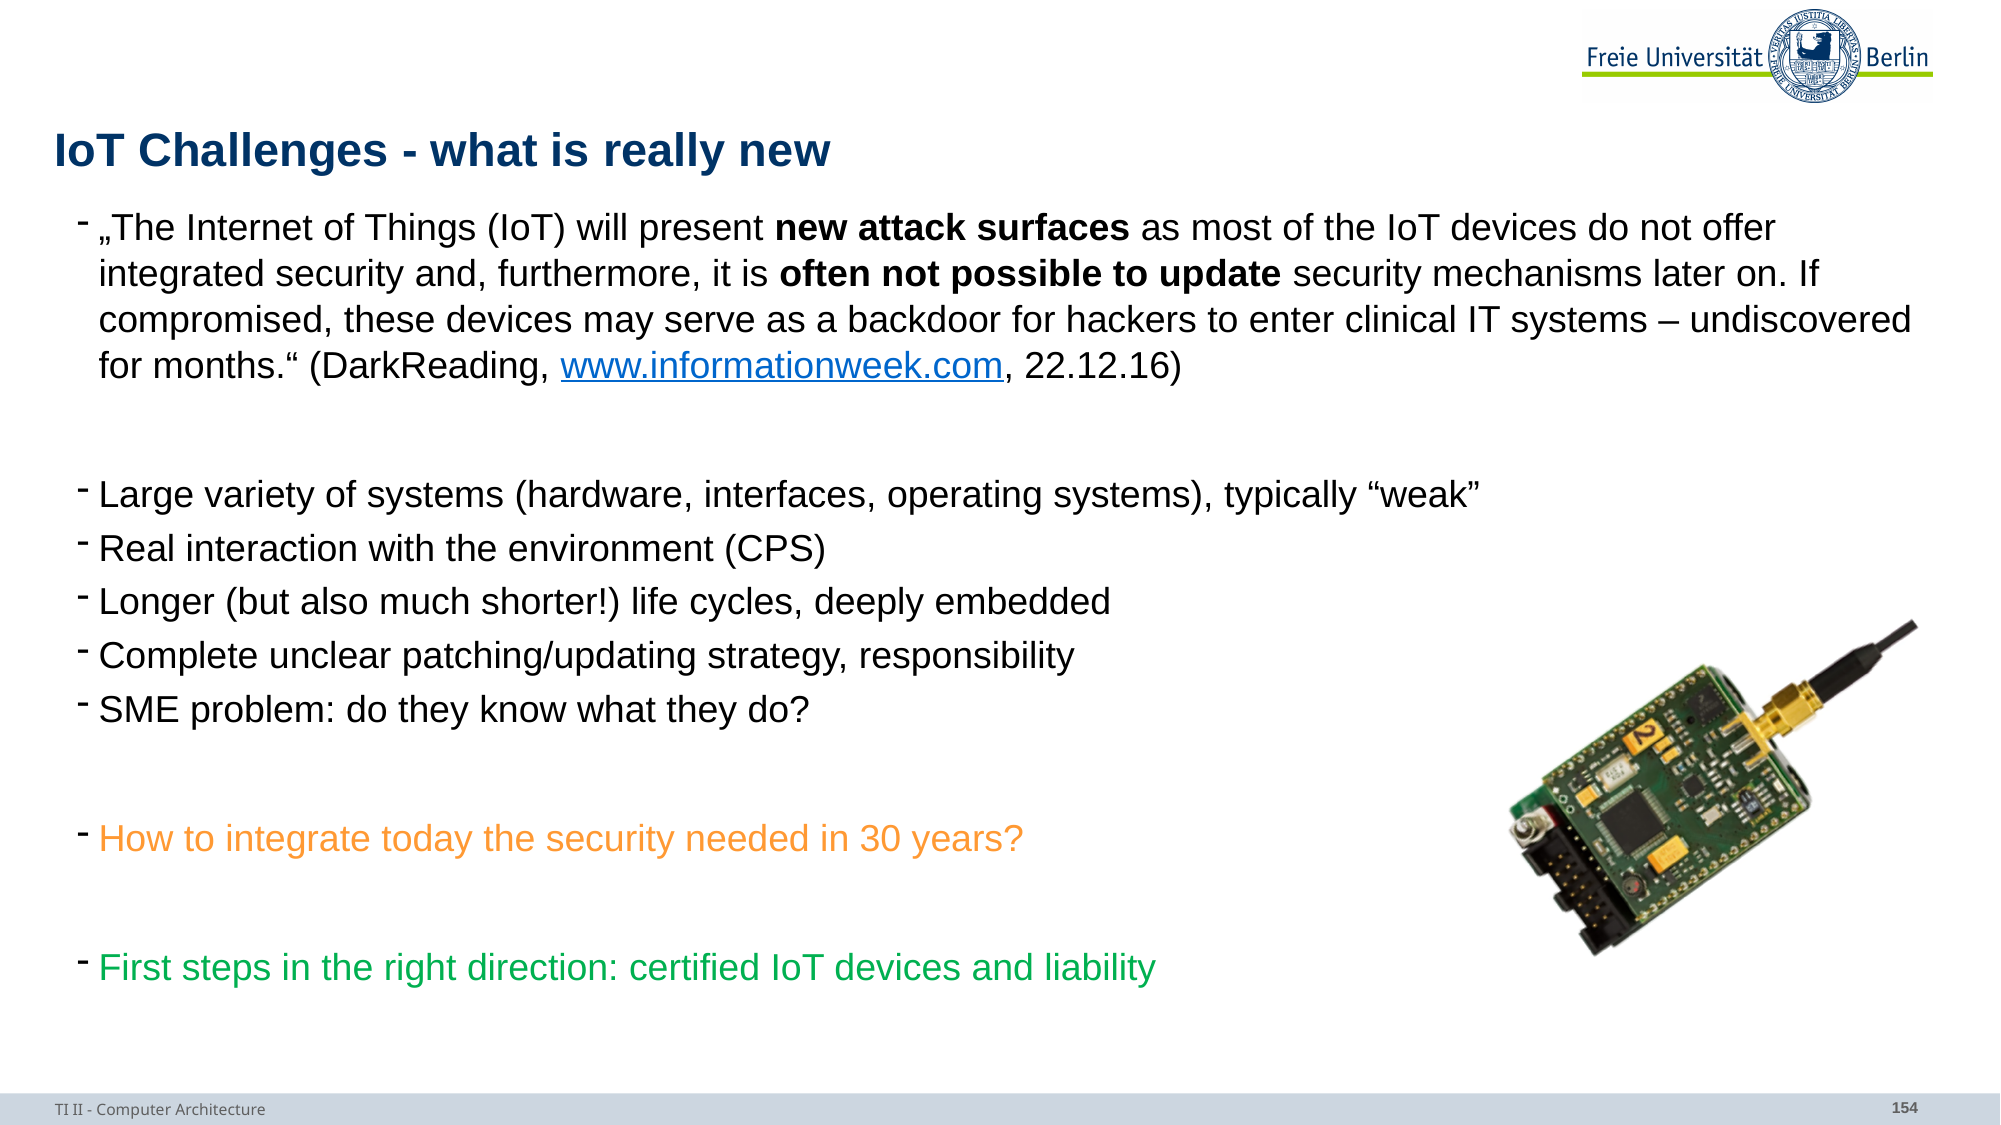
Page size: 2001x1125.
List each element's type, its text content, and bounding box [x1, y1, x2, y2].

picture [1582, 9, 1933, 103]
footer TI II - Computer Architecture [54, 1091, 1363, 1125]
picture [1475, 520, 1981, 990]
title IoT Challenges - what is really new [54, 117, 1946, 188]
list „The Internet of Things (IoT) will present new attack surfaces as most of the IoT devices do not offer integrated security and, furthermore, it is often not possible to update security mechanisms later on. If compromised, these devices may serve as a backdoor for hackers to enter clinical IT systems – undiscovered for months.“ (DarkReading, www.informationweek.com, 22.12.16) Large variety of systems (hardware, interfaces, operating systems), typically “weak” Real interaction with the environment (CPS) Longer (but also much shorter!) life cycles, deeply embedded Complete unclear patching/updating strategy, responsibility SME problem: do they know what they do? How to integrate today the security needed in 30 years? First steps in the right direction: certified IoT devices and liability [54, 201, 1946, 1064]
